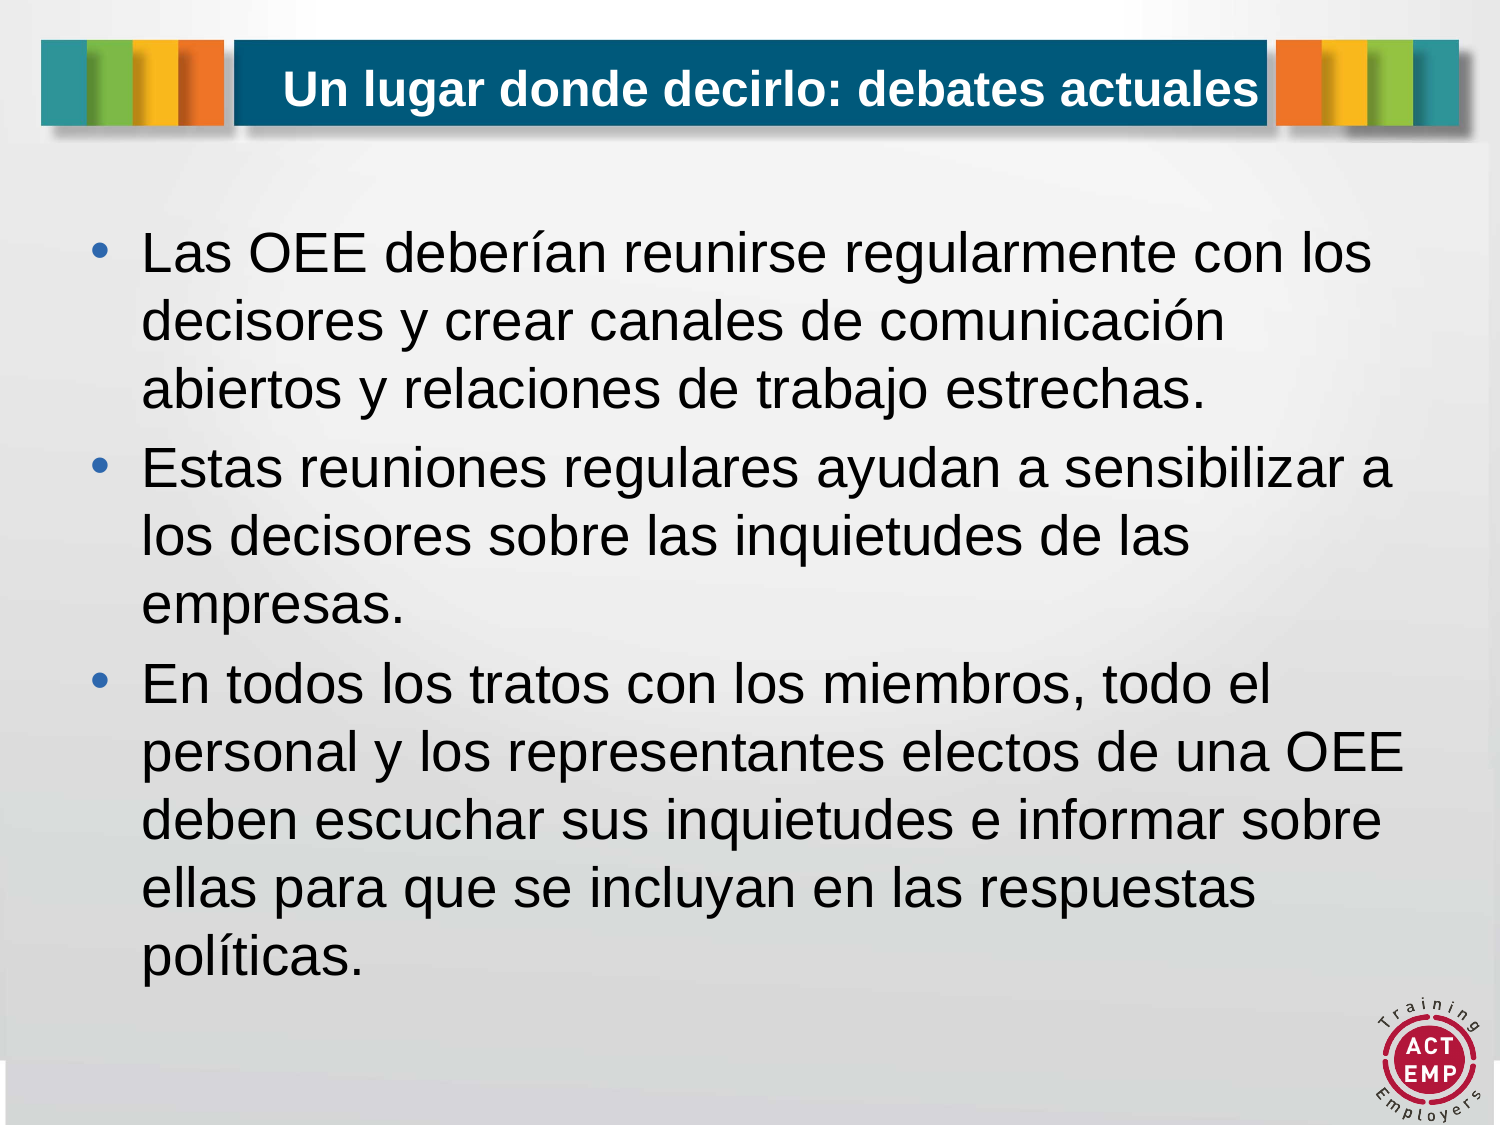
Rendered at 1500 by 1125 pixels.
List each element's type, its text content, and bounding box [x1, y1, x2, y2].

title Un lugar donde decirlo: debates actuales [124, 38, 1419, 136]
list Las OEE deberían reunirse regularmente con los decisores y crear canales de comunicación abiertos y relaciones de trabajo estrechas. Estas reuniones regulares ayudan a sensibilizar a los decisores sobre las inquietudes de las empresas. En todos los tratos con los miembros, todo el personal y los representantes electos de una OEE deben escuchar sus inquietudes e informar sobre ellas para que se incluyan en las respuestas políticas. [75, 208, 1425, 1005]
text_box [1375, 997, 1481, 1123]
picture [0, 0, 1500, 1125]
